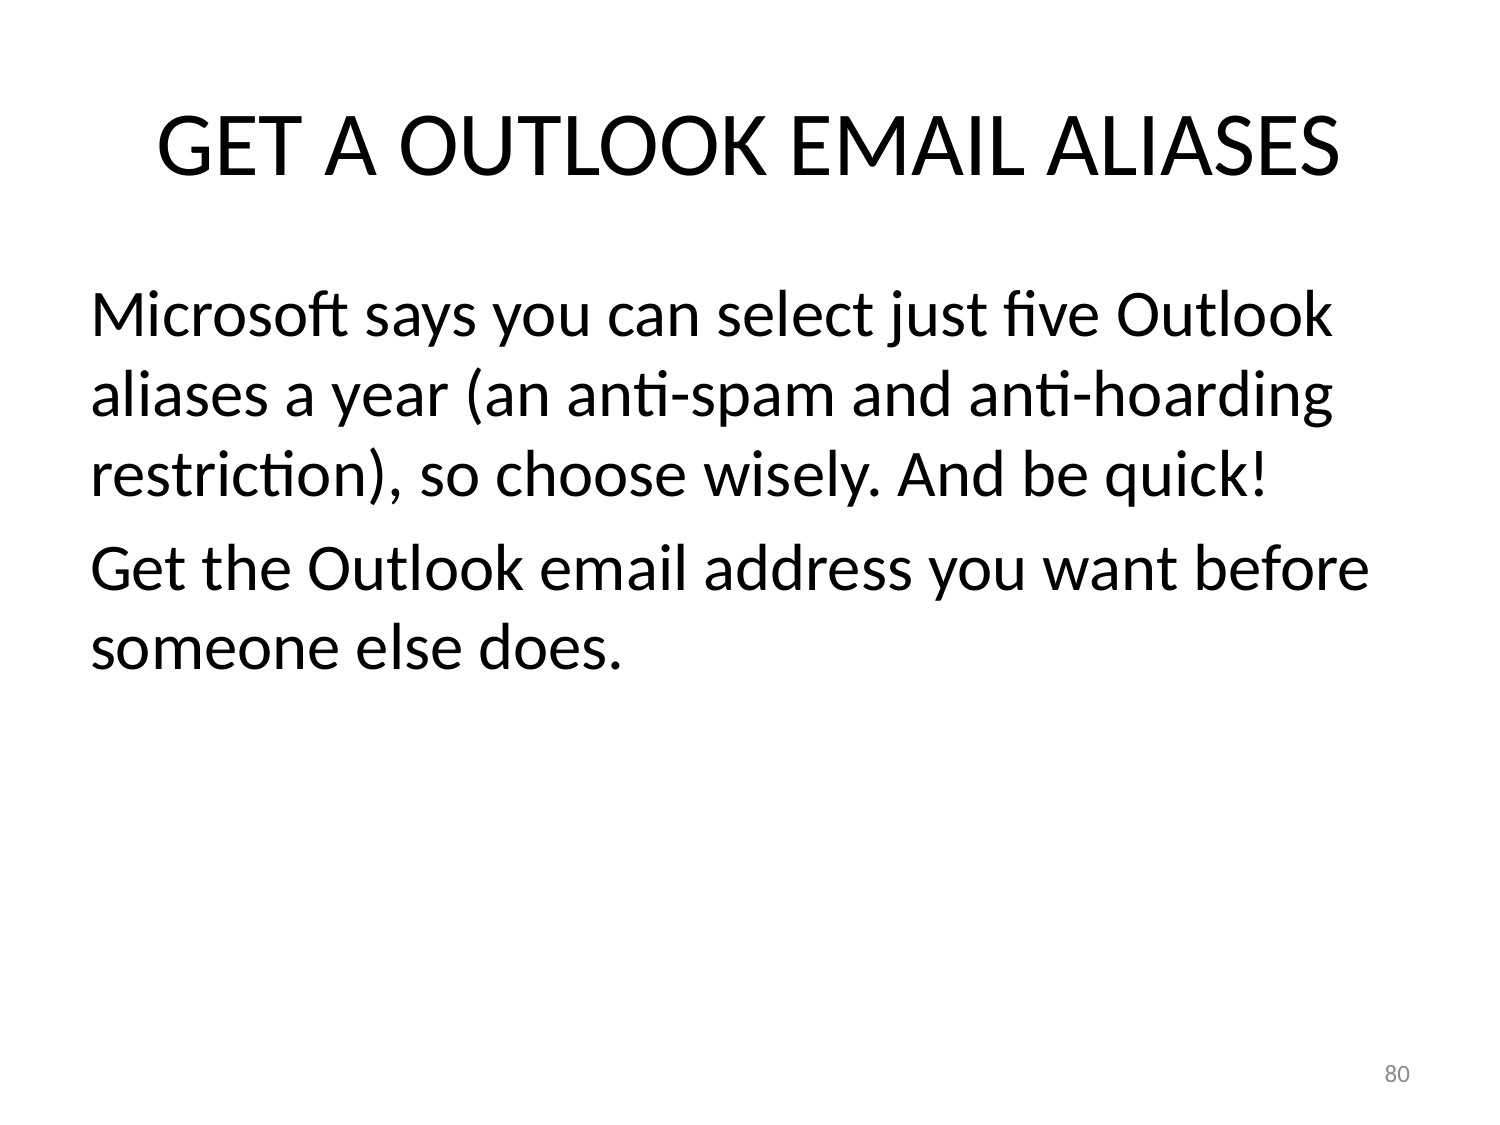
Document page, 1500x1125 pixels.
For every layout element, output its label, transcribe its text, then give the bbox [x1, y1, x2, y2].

slide_number 80 [1074, 1042, 1425, 1103]
title GET A OUTLOOK EMAIL ALIASES [75, 45, 1425, 233]
list Microsoft says you can select just five Outlook aliases a year (an anti-spam and anti-hoarding restriction), so choose wisely. And be quick! Get the Outlook email address you want before someone else does. [75, 262, 1425, 1005]
